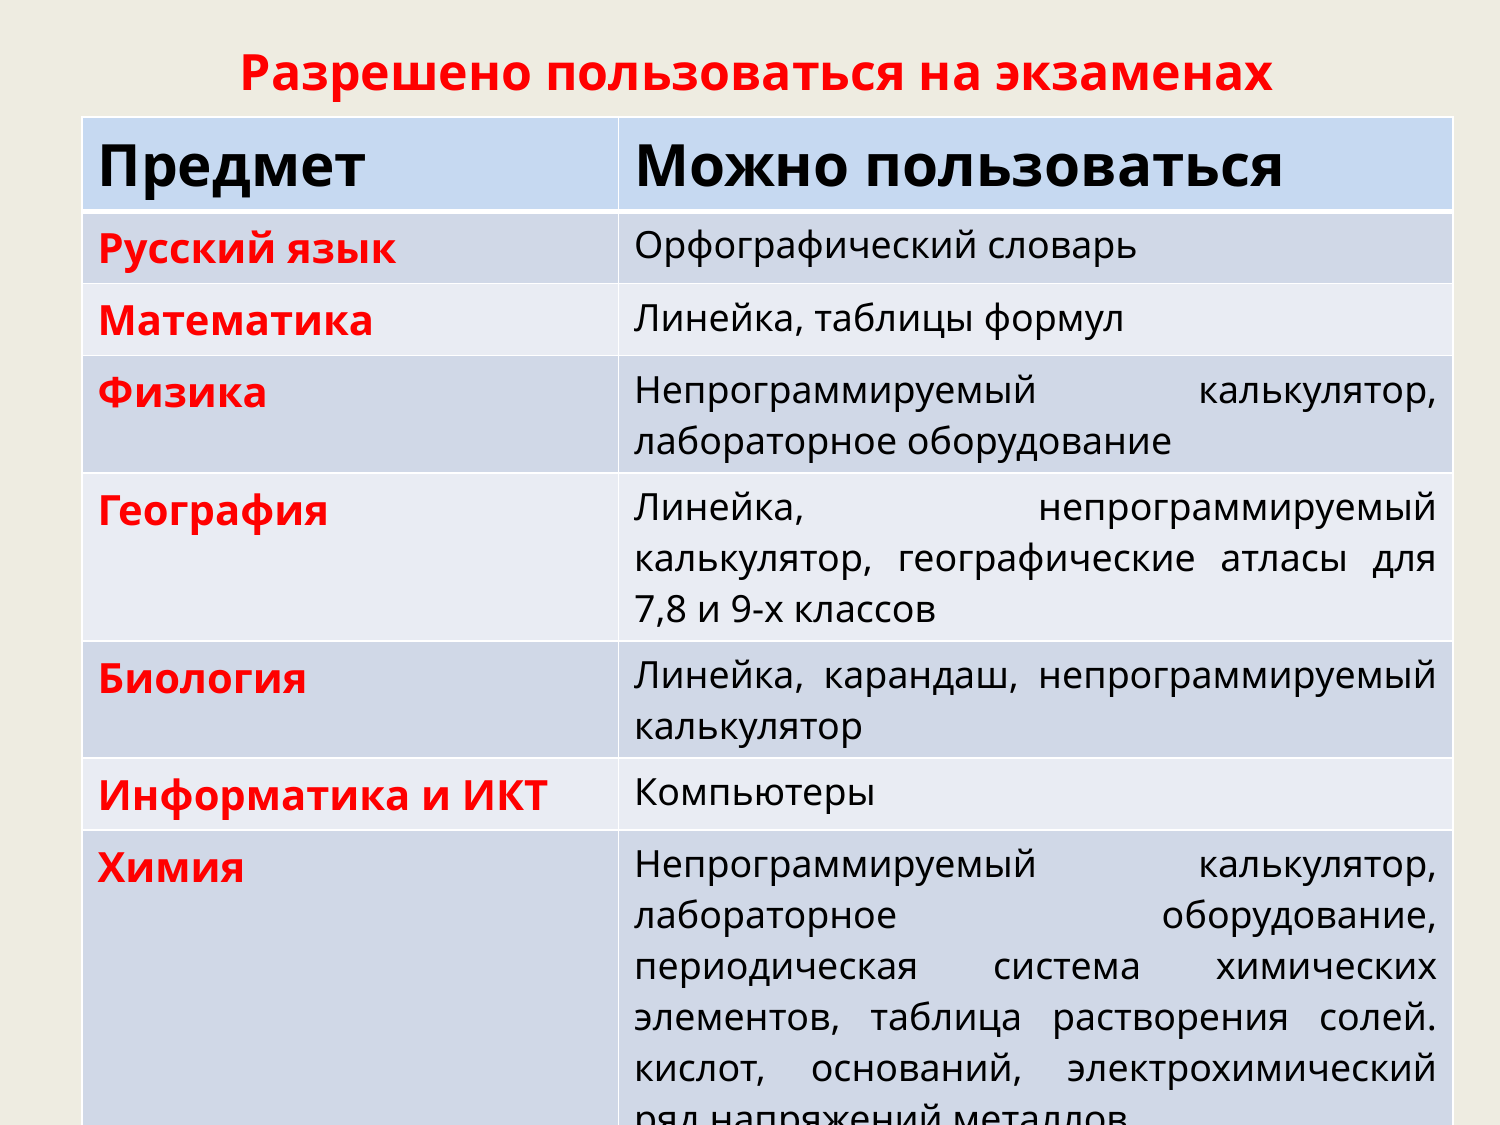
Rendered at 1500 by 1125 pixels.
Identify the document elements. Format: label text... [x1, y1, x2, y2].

table_cell География [83, 474, 618, 640]
table_cell Биология [83, 642, 618, 757]
table_cell Линейка, непрограммируемый калькулятор, географические атласы для 7,8 и 9-х классов [619, 474, 1452, 640]
table_cell Непрограммируемый калькулятор, лабораторное оборудование [619, 356, 1452, 472]
table_cell Русский язык [83, 214, 618, 283]
table_header Предмет [83, 118, 618, 209]
table_cell Математика [83, 284, 618, 355]
table_cell Орфографический словарь [619, 214, 1452, 283]
table_header Можно пользоваться [619, 118, 1452, 209]
table_cell Линейка, таблицы формул [619, 284, 1452, 355]
title Разрешено пользоваться на экзаменах [82, 0, 1432, 116]
table_cell Непрограммируемый калькулятор, лабораторное оборудование, периодическая система химических элементов, таблица растворения солей. кислот, оснований, электрохимический ряд напряжений металлов [619, 831, 1452, 1125]
table_cell Химия [83, 831, 618, 1125]
table_cell Компьютеры [619, 759, 1452, 829]
table_cell Линейка, карандаш, непрограммируемый калькулятор [619, 642, 1452, 757]
table_cell Информатика и ИКТ [83, 759, 618, 829]
table_cell Физика [83, 356, 618, 472]
